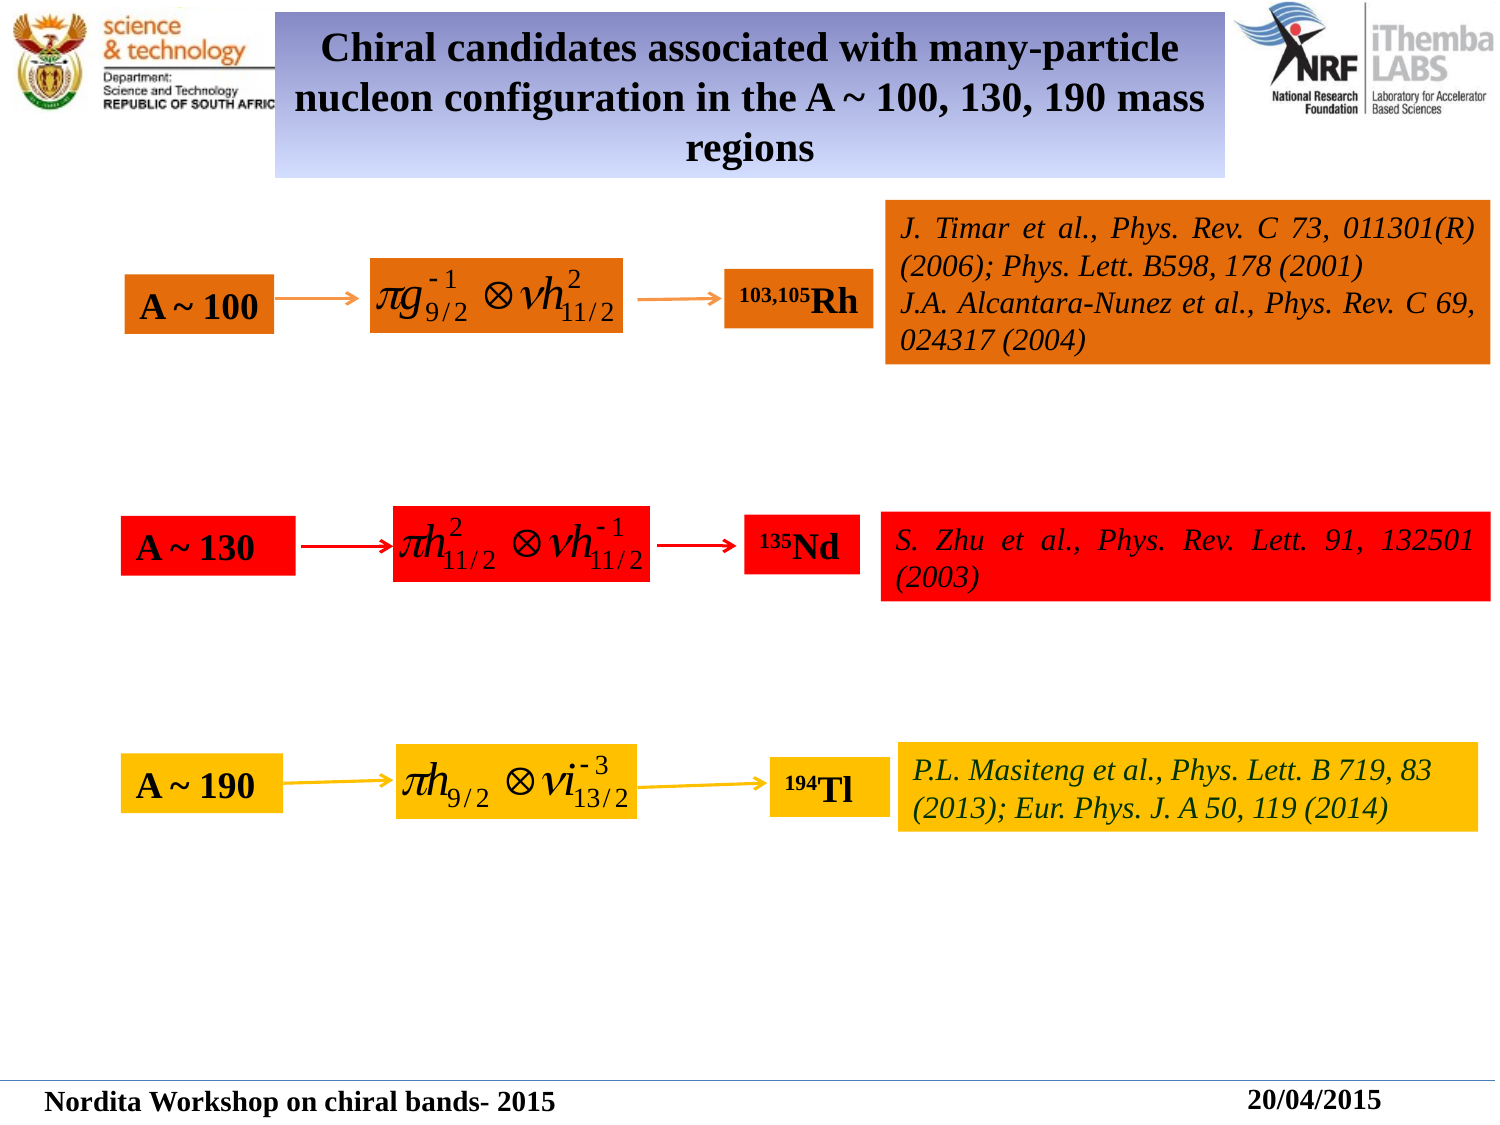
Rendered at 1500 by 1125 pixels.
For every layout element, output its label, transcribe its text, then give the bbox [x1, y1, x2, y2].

text_box Chiral candidates associated with many-particle nucleon configuration in the A ~ 100, 130, 190 mass regions [275, 12, 1225, 178]
text_box 194Tl [769, 757, 891, 817]
text_box 103,105Rh [724, 268, 874, 329]
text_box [393, 506, 651, 582]
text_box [282, 779, 391, 784]
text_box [642, 782, 768, 788]
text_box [370, 257, 624, 334]
text_box 135Nd [744, 514, 860, 575]
picture [12, 7, 294, 114]
text_box S. Zhu et al., Phys. Rev. Lett. 91, 132501 (2003) [880, 511, 1491, 602]
text_box A ~ 190 [120, 753, 284, 814]
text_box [396, 743, 638, 820]
text_box A ~ 130 [120, 515, 296, 576]
text_box P.L. Masiteng et al., Phys. Lett. B 719, 83 (2013); Eur. Phys. J. A 50, 119 (2014) [898, 742, 1479, 832]
picture [1232, 1, 1496, 118]
text_box A ~ 100 [124, 274, 275, 334]
text_box J. Timar et al., Phys. Rev. C 73, 011301(R) (2006); Phys. Lett. B598, 178 (2001) J.A. Alcantara-Nunez et al., Phys. Rev. C 69, 024317 (2004) [885, 199, 1491, 365]
